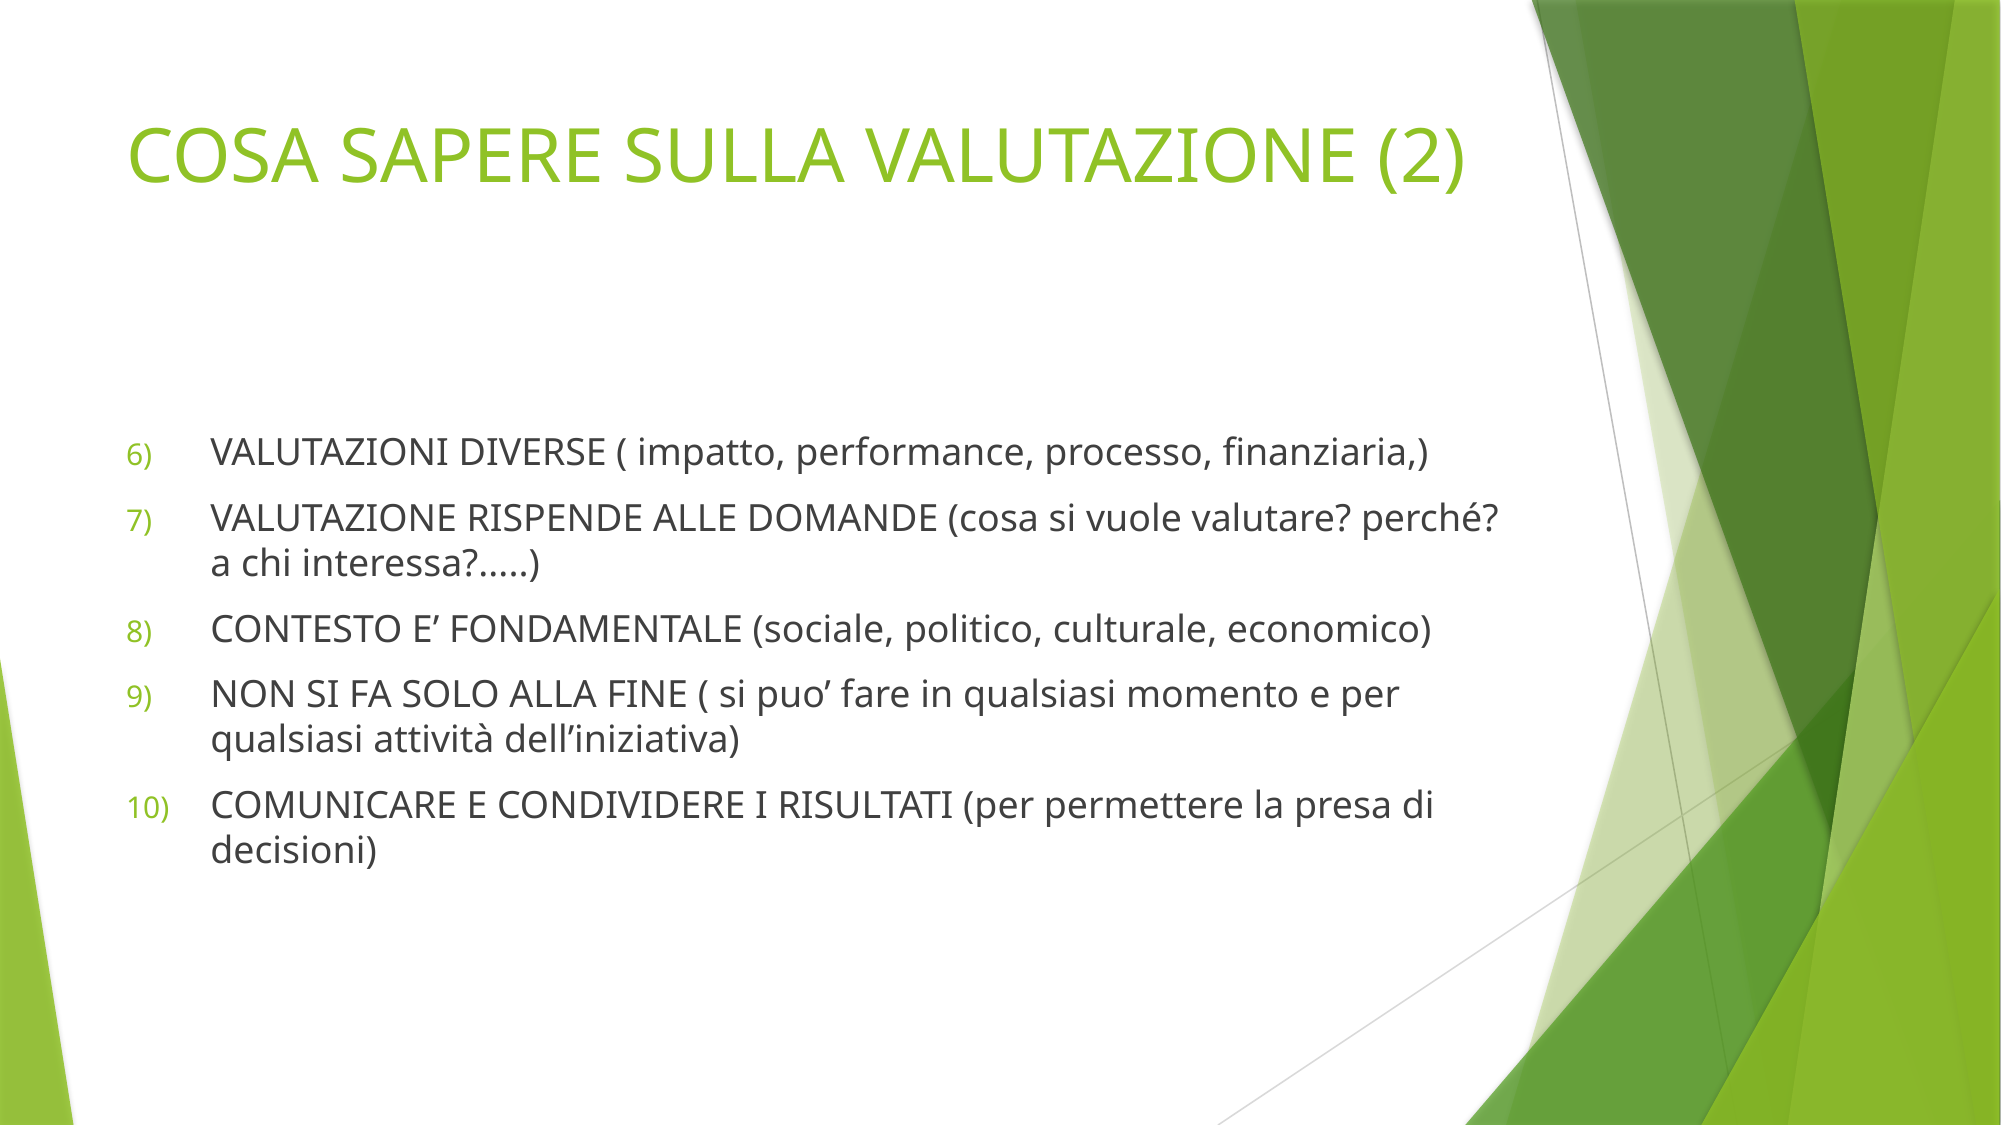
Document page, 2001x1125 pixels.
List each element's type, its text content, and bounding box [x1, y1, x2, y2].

list VALUTAZIONI DIVERSE ( impatto, performance, processo, finanziaria,) VALUTAZIONE RISPENDE ALLE DOMANDE (cosa si vuole valutare? perché? a chi interessa?.....) CONTESTO E’ FONDAMENTALE (sociale, politico, culturale, economico) NON SI FA SOLO ALLA FINE ( si puo’ fare in qualsiasi momento e per qualsiasi attività dell’iniziativa) COMUNICARE E CONDIVIDERE I RISULTATI (per permettere la presa di decisioni) [111, 354, 1522, 992]
title COSA SAPERE SULLA VALUTAZIONE (2) [111, 99, 1522, 317]
